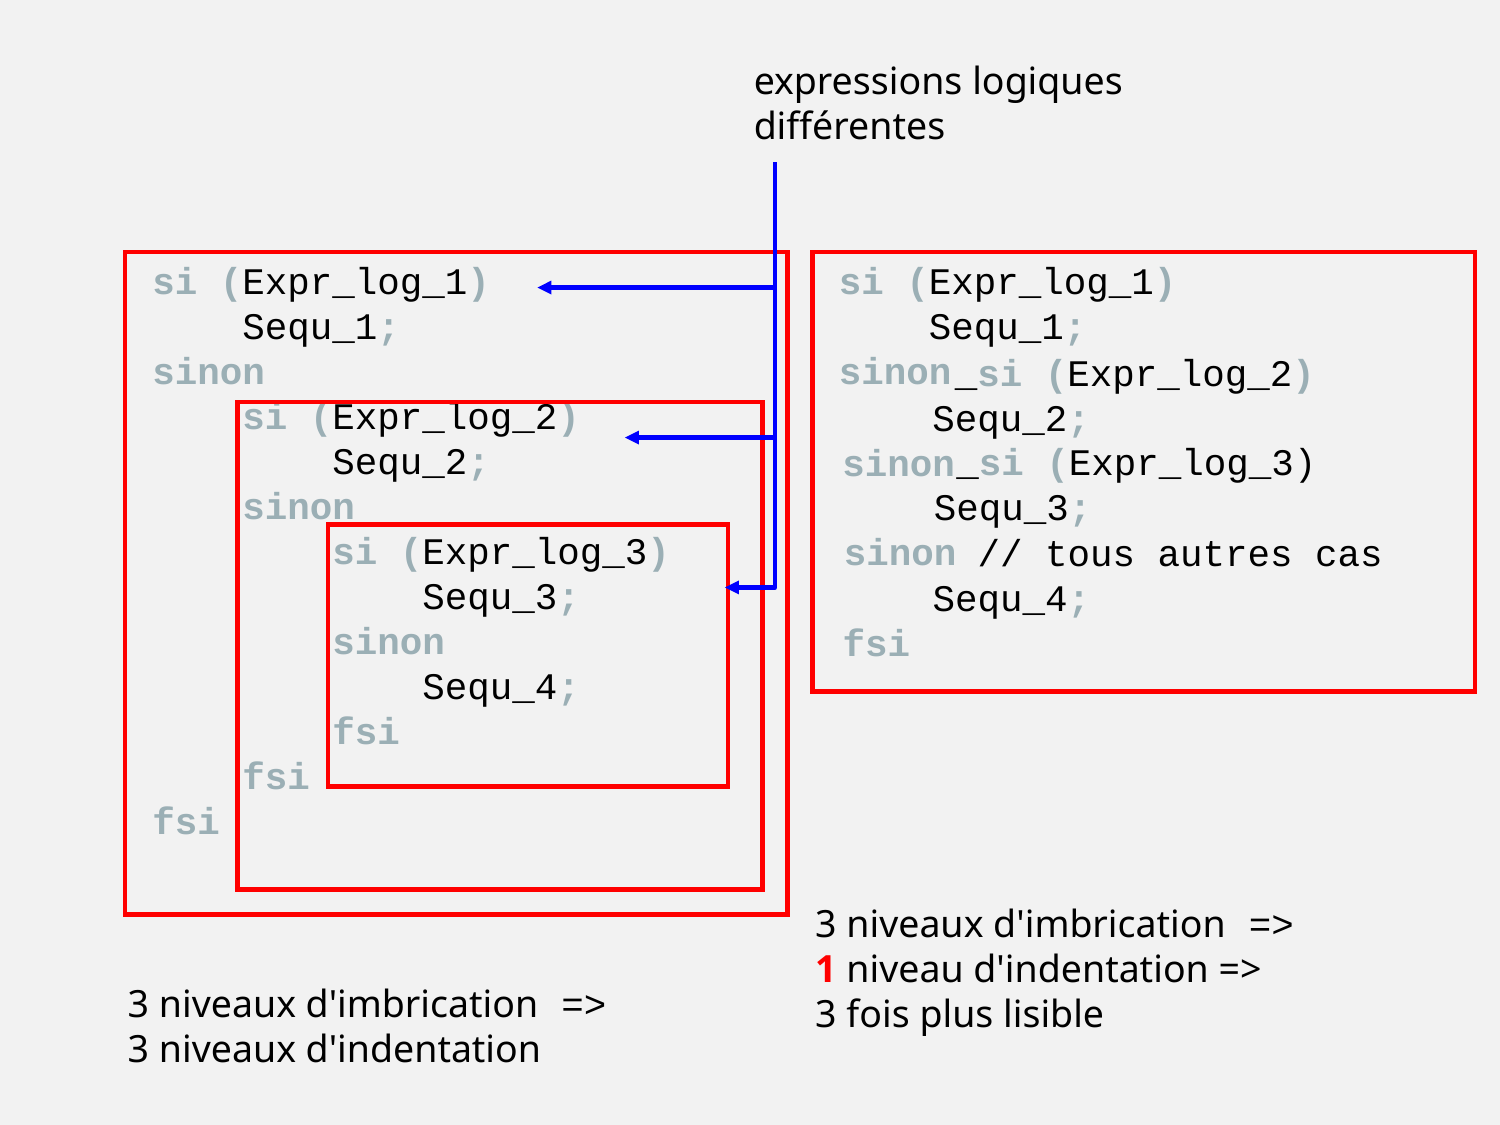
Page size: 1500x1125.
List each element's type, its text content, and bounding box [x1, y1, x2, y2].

text_box 3 niveaux d'imbrication => 3 niveaux d'indentation [112, 973, 631, 1078]
text_box [328, 524, 728, 787]
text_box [537, 49, 1111, 588]
text_box _si (Expr_log_3) Sequ_3; sinon [1115, 430, 1332, 522]
text_box 3 niveaux d'imbrication => 1 niveau d'indentation => 3 fois plus lisible [800, 892, 1319, 1043]
text_box // tous autres cas Sequ_4; fsi [828, 522, 1398, 672]
text_box [812, 252, 1475, 692]
text_box [125, 252, 788, 915]
